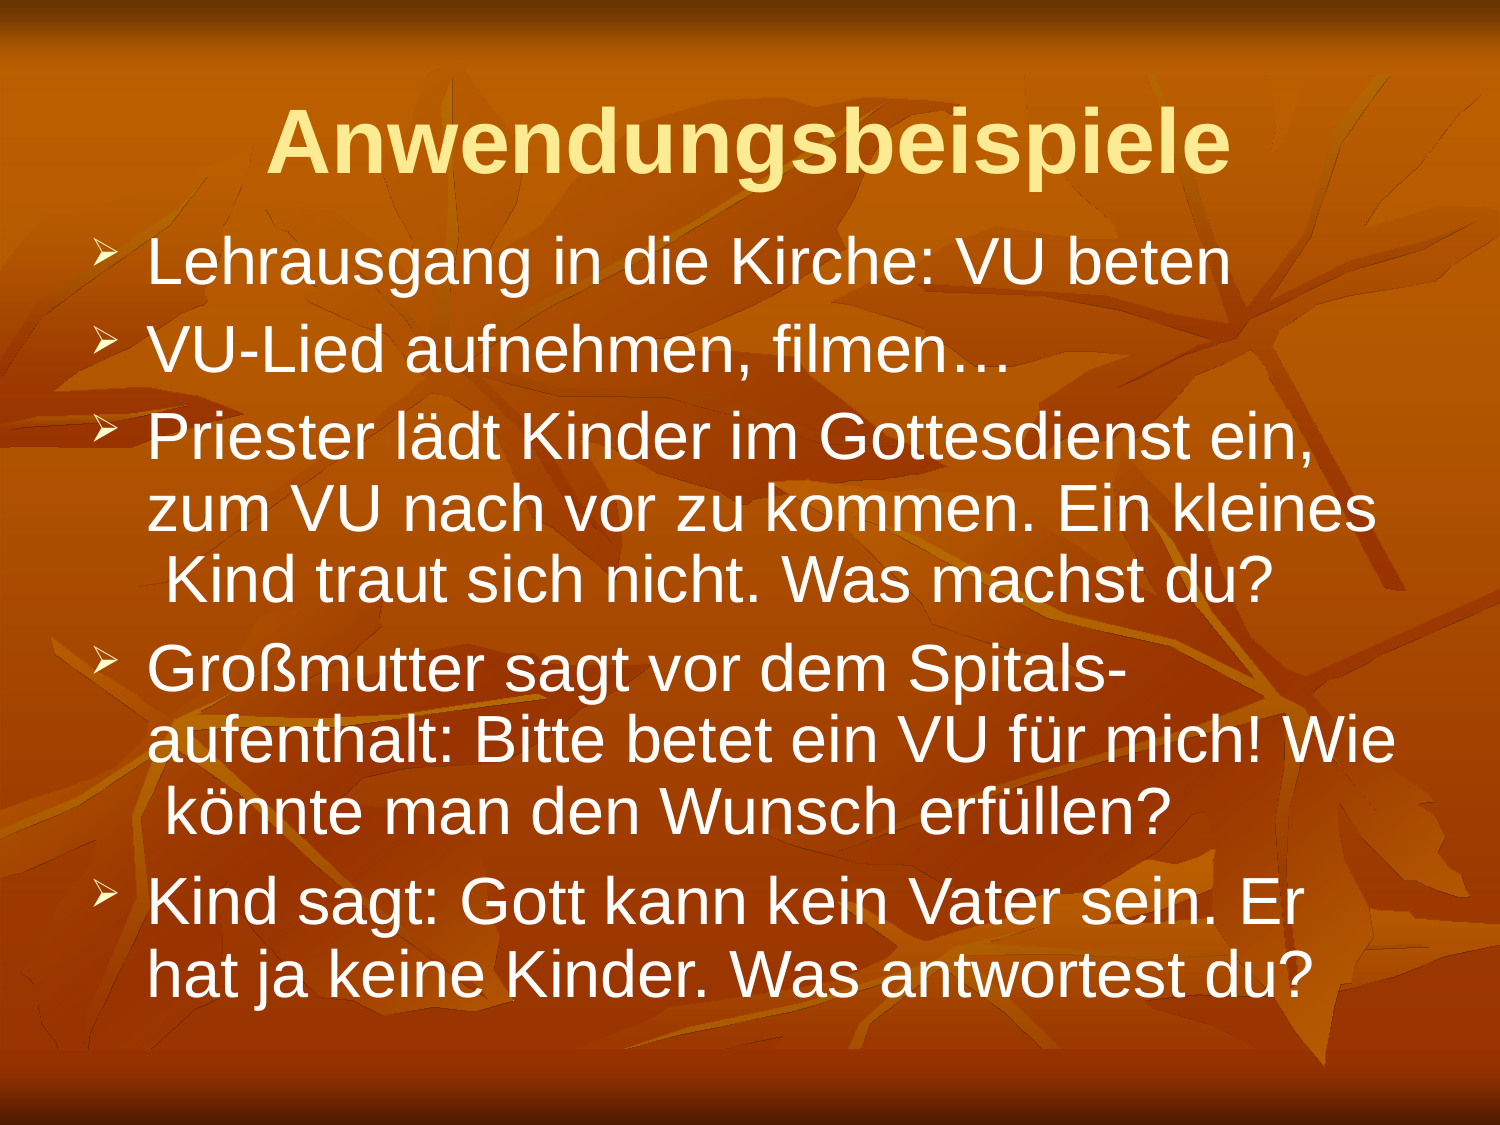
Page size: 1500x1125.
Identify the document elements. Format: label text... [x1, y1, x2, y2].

picture [0, 0, 1500, 1125]
title Anwendungsbeispiele [263, 79, 1237, 207]
text_box Lehrausgang in die Kirche: VU beten VU-Lied aufnehmen, filmen… Priester lädt Kinder im Gottesdienst ein, zum VU nach vor zu kommen. Ein kleines Kind traut sich nicht. Was machst du? Großmutter sagt vor dem Spitals- aufenthalt: Bitte betet ein VU für mich! Wie könnte man den Wunsch erfüllen? Kind sagt: Gott kann kein Vater sein. Er hat ja keine Kinder. Was antwortest du? [87, 207, 1403, 1011]
